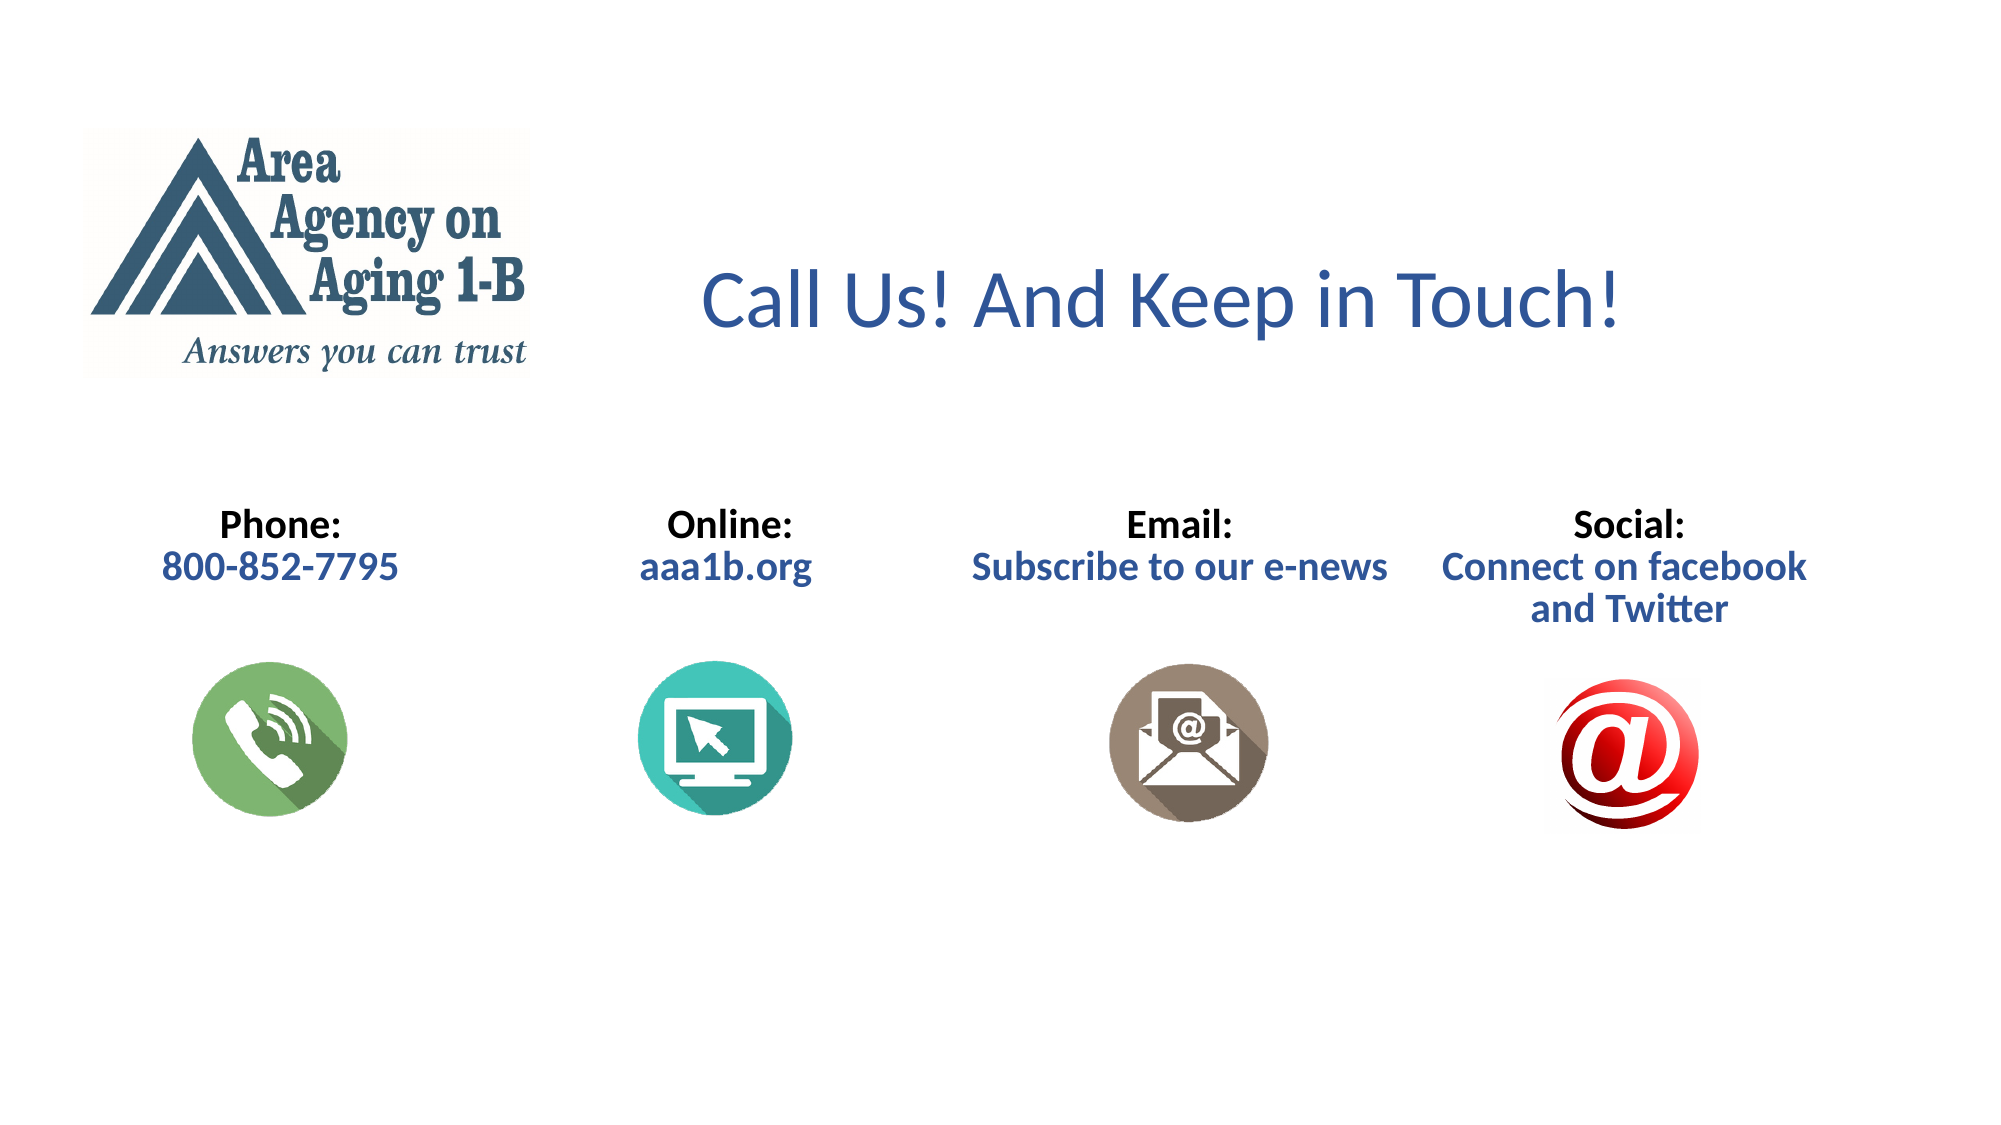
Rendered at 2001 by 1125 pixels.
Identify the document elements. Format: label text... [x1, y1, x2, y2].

table_header Social: Connect on facebook and Twitter [1405, 500, 1854, 878]
picture [178, 657, 355, 824]
picture [618, 655, 804, 826]
picture [1105, 657, 1277, 828]
text_box Call Us! And Keep in Touch! [686, 236, 1977, 351]
table_header Email: Subscribe to our e-news [955, 500, 1405, 878]
table_header Online: aaa1b.org [506, 500, 955, 878]
picture [83, 128, 530, 378]
table_header Phone: 800-852-7795 [56, 500, 506, 878]
picture [1544, 678, 1701, 834]
